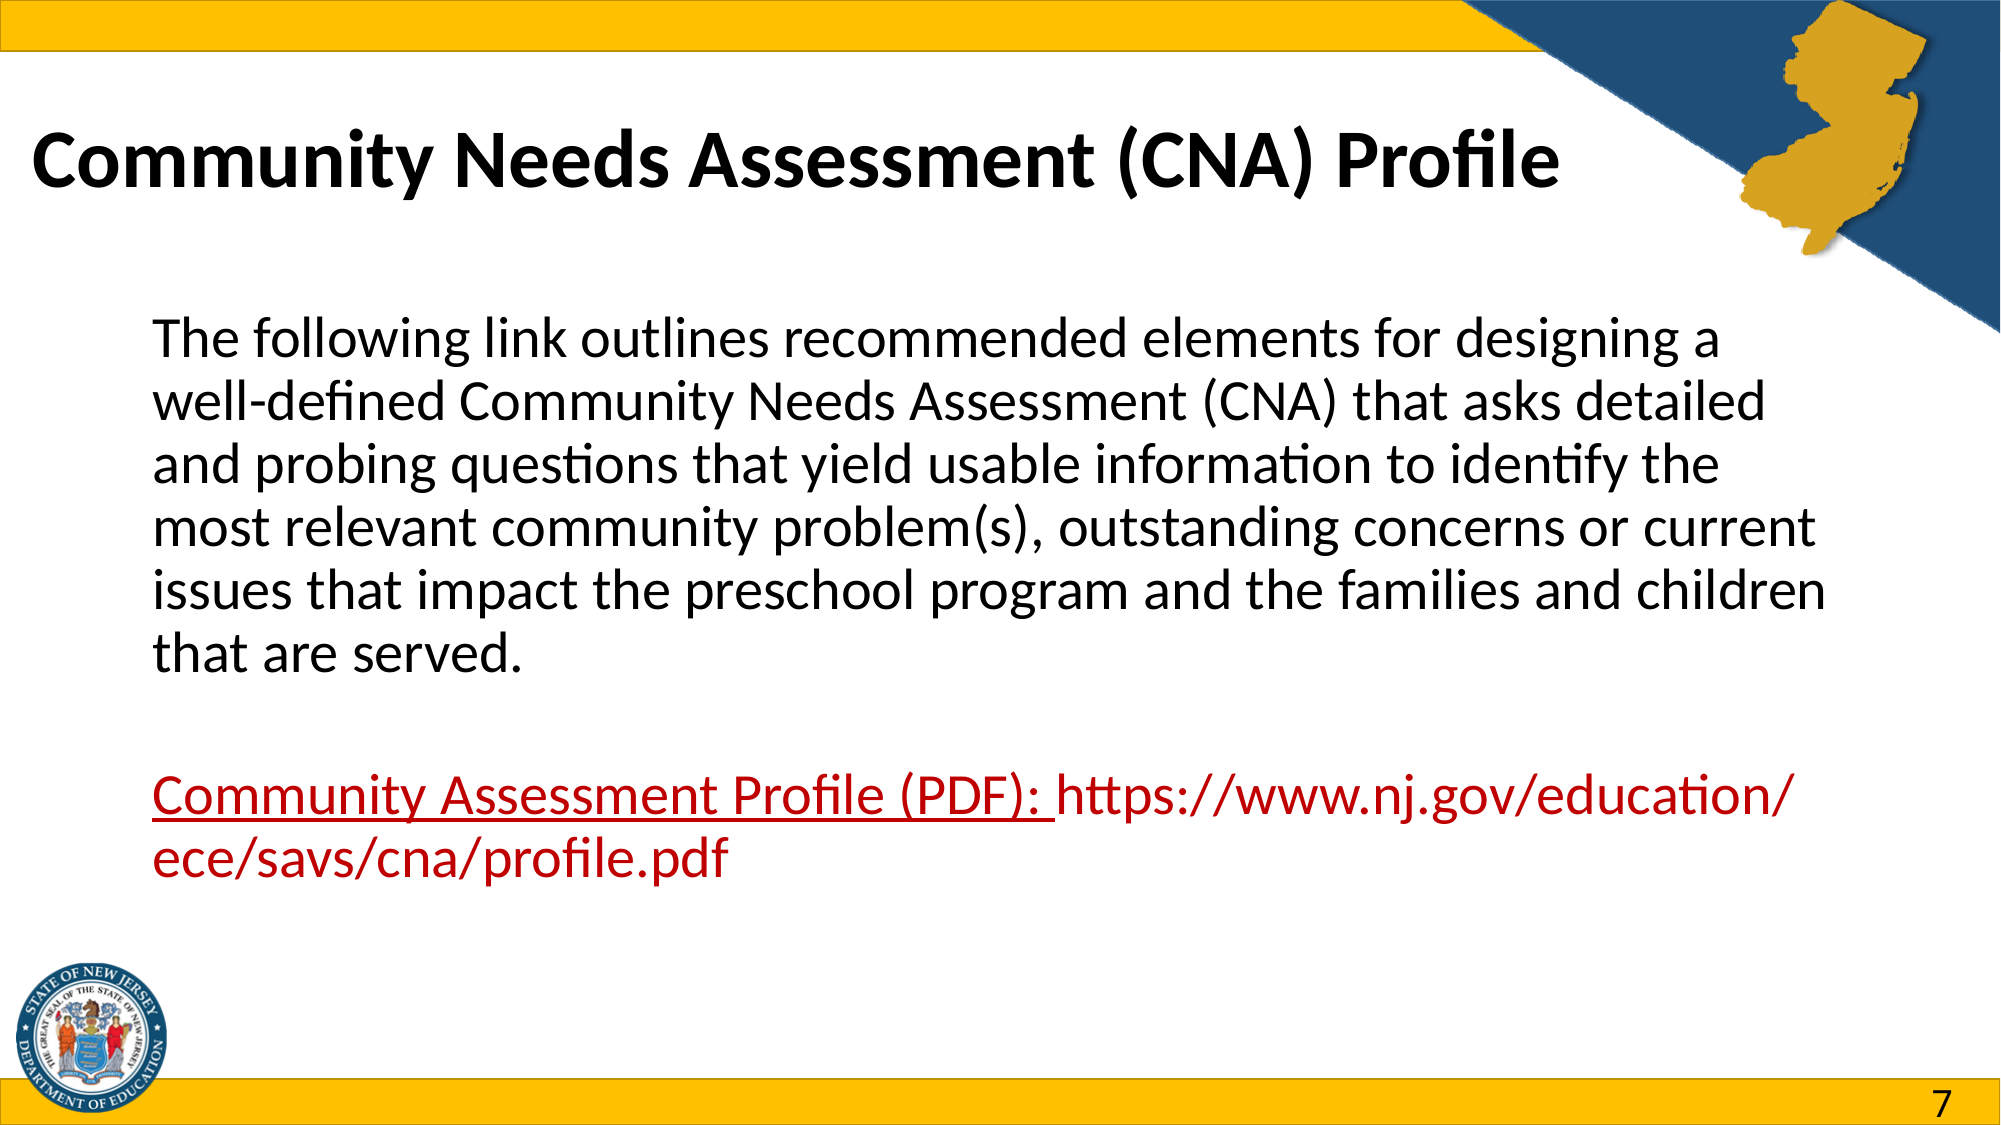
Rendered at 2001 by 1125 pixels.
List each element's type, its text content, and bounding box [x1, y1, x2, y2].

picture [1460, 0, 2001, 335]
title Community Needs Assessment (CNA) Profile [17, 52, 1743, 270]
picture [16, 962, 167, 1113]
slide_number 7 [1517, 1072, 1968, 1125]
list The following link outlines recommended elements for designing a well-defined Community Needs Assessment (CNA) that asks detailed and probing questions that yield usable information to identify the most relevant community problem(s), outstanding concerns or current issues that impact the preschool program and the families and children that are served. Community Assessment Profile (PDF): https://www.nj.gov/education/ece/savs/cna/profile.pdf [137, 299, 1863, 1014]
